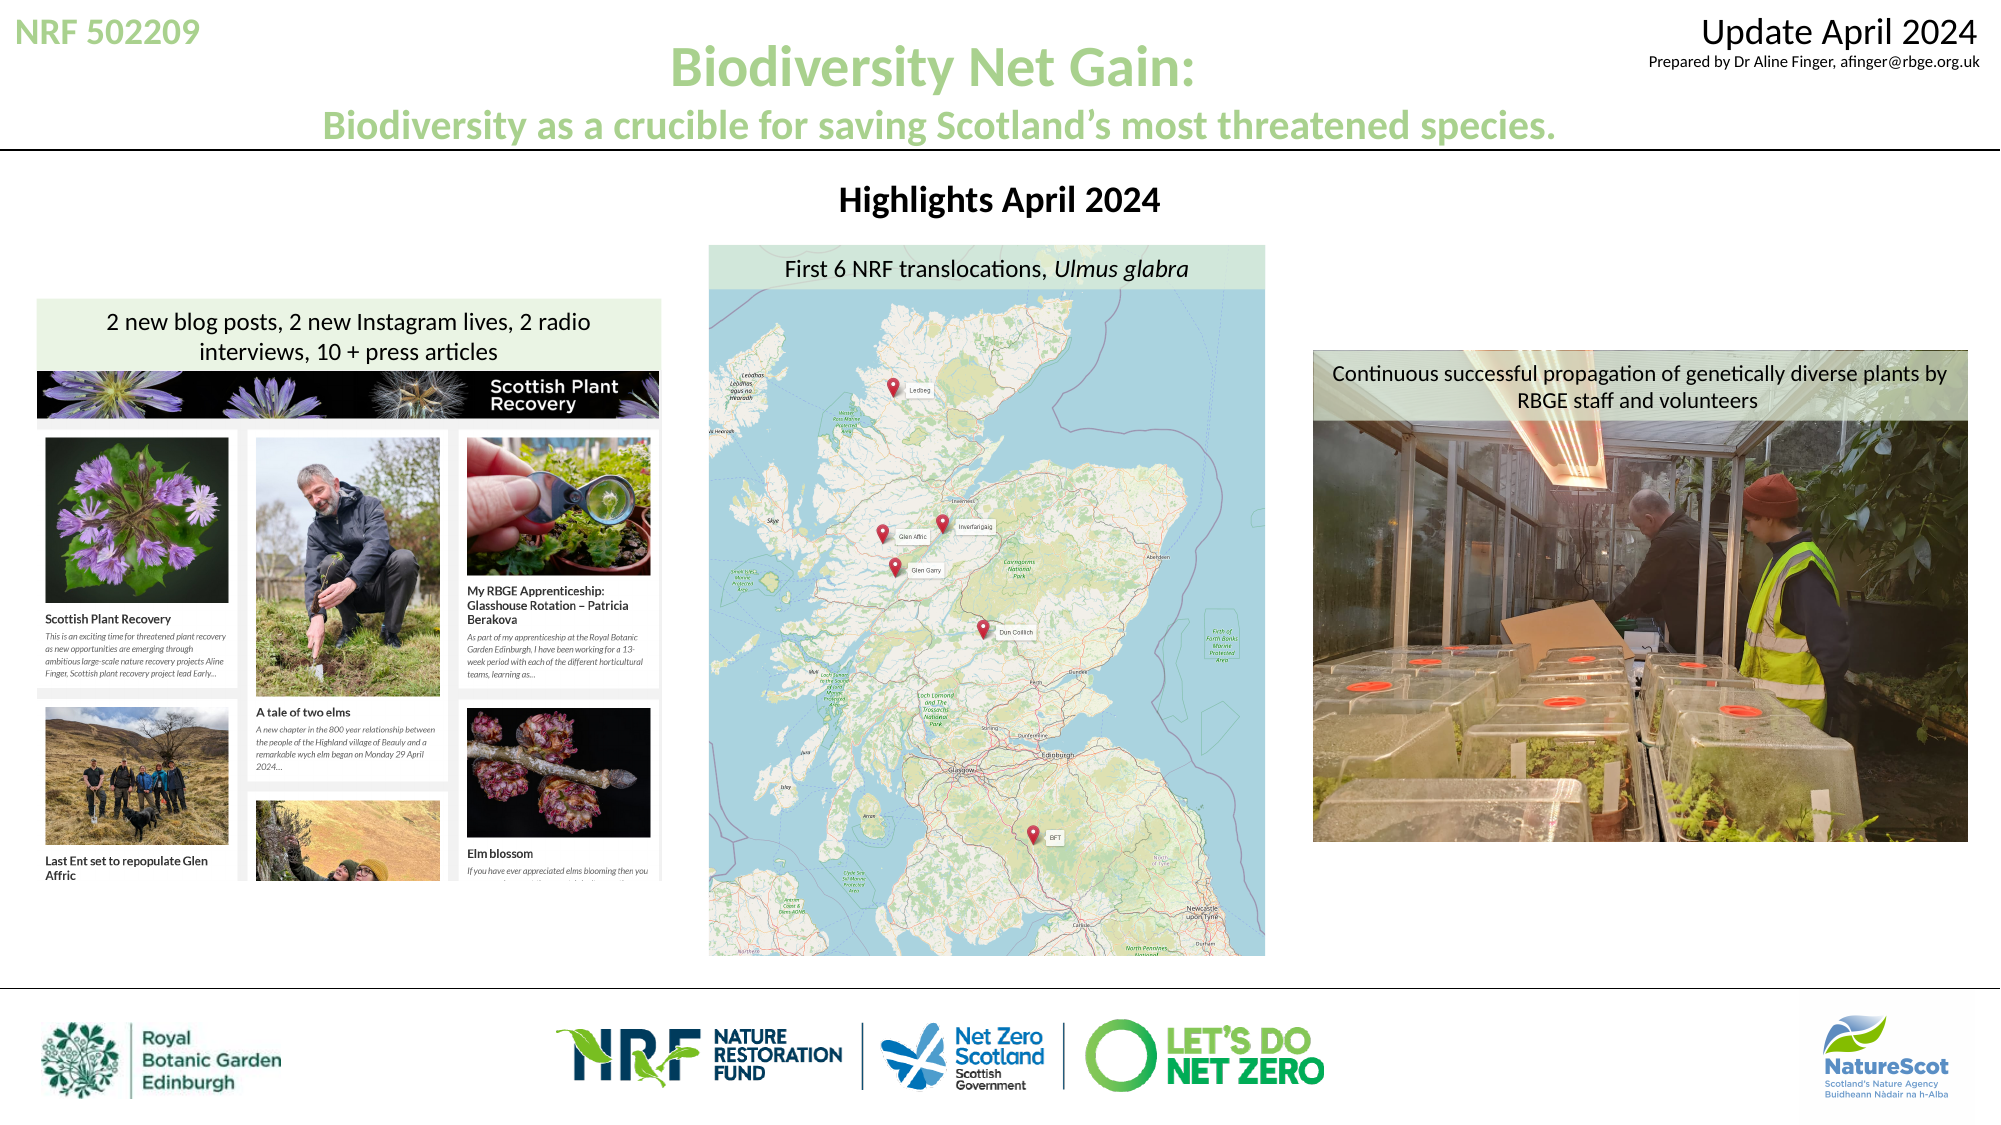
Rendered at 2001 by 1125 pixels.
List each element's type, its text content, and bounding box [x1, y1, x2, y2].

text_box Biodiversity Net Gain: Biodiversity as a crucible for saving Scotland’s most threatened species. [307, 151, 1574, 156]
picture [708, 245, 1266, 956]
picture [36, 370, 662, 881]
text_box Biodiversity Net Gain: Biodiversity as a crucible for saving Scotland’s most threatened species. [307, 0, 1574, 149]
picture [1313, 350, 1968, 842]
text_box NRF 502209 [0, 0, 241, 60]
picture [1799, 989, 1975, 1125]
text_box Update April 2024 [1686, 0, 2000, 60]
picture [556, 1016, 1324, 1095]
text_box Highlights April 2024 [0, 167, 2000, 228]
text_box Prepared by Dr Aline Finger, afinger@rbge.org.uk [1634, 43, 1999, 78]
text_box 2 new blog posts, 2 new Instagram lives, 2 radio interviews, 10 + press articles [36, 298, 662, 370]
picture [41, 1021, 281, 1099]
